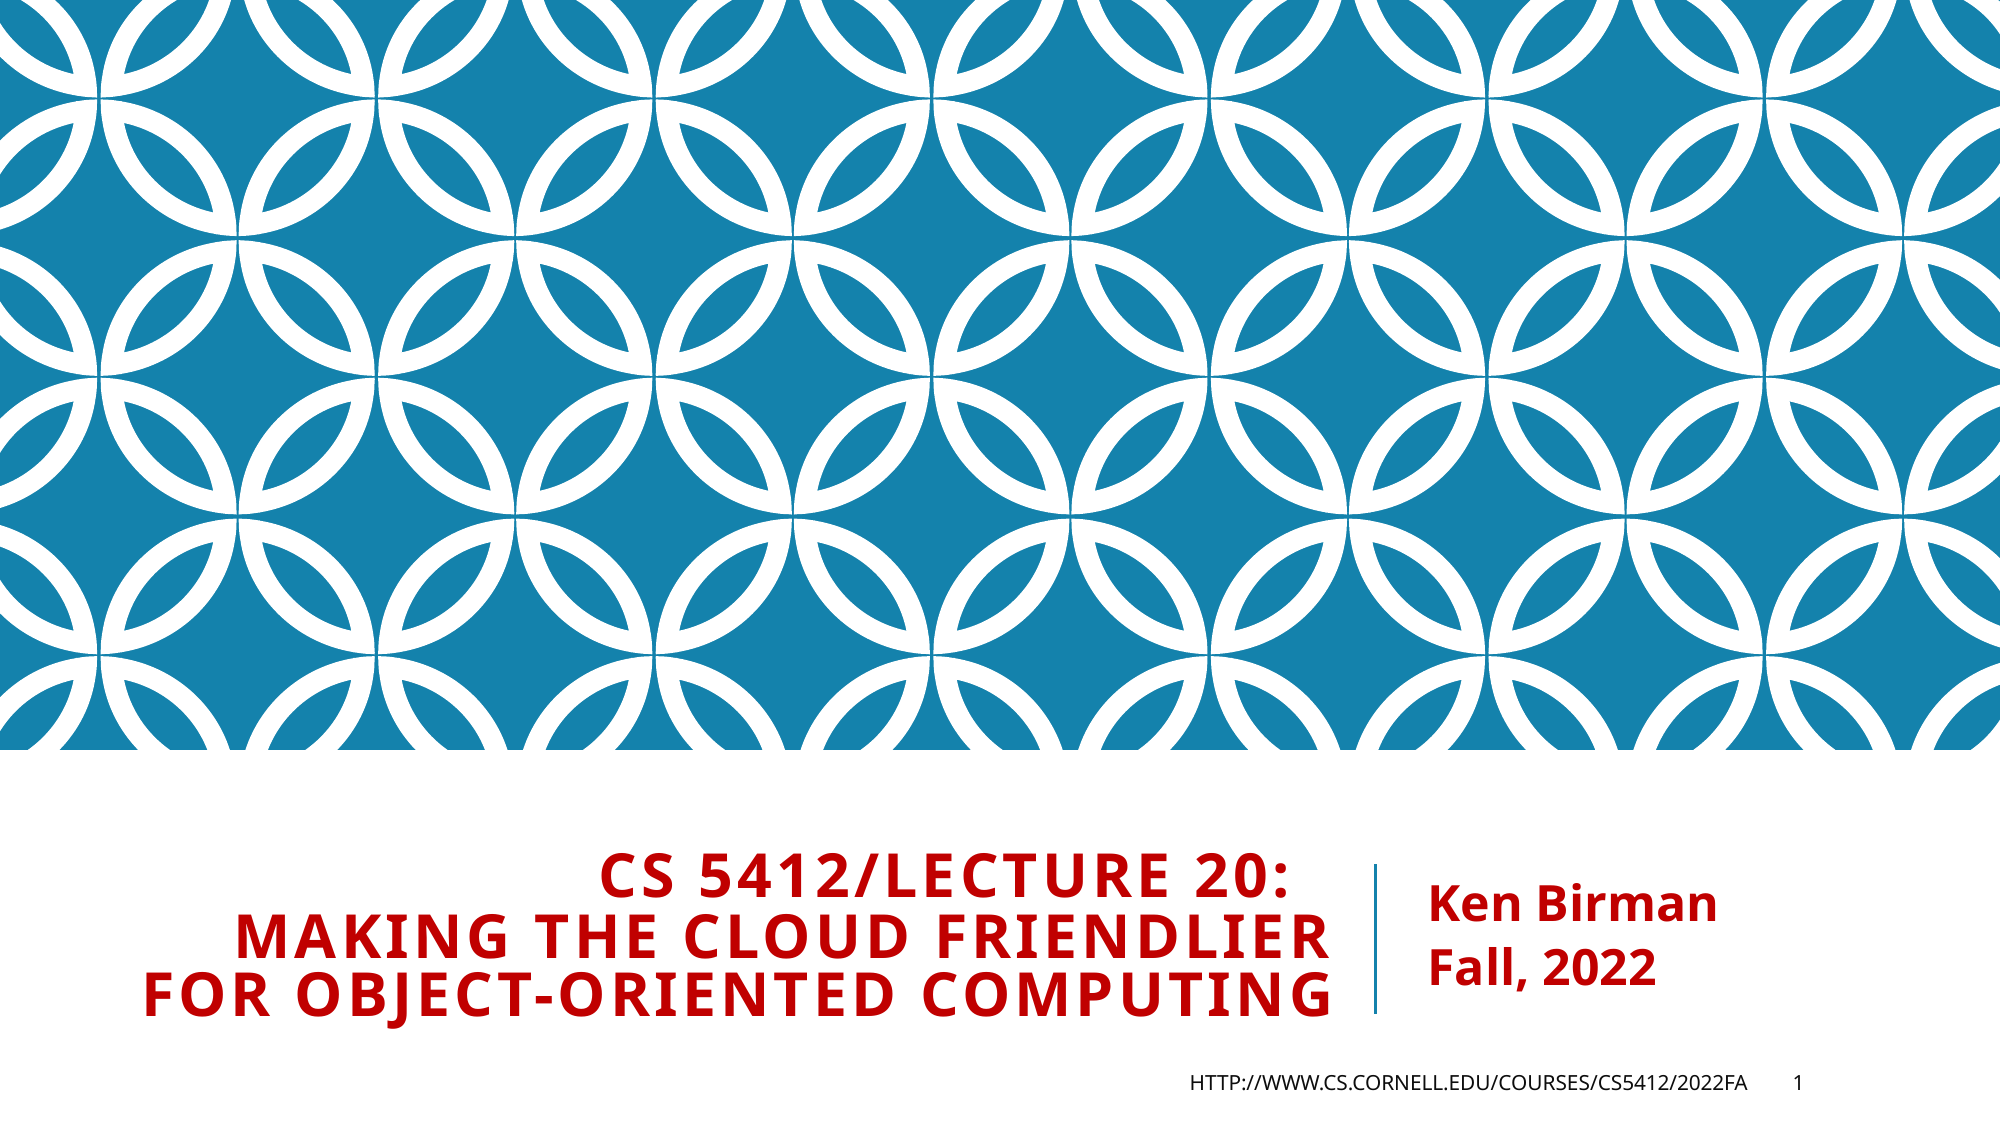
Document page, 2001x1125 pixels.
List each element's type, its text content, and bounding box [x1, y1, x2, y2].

slide_number 1 [1777, 1061, 1938, 1107]
title CS 5412/Lecture 20: Making The Cloud Friendlier for Object-Oriented Computing [75, 813, 1350, 1054]
subtitle Ken Birman Fall, 2022 [1412, 813, 1938, 1054]
footer http://www.cs.cornell.edu/courses/cs5412/2022fa [794, 1061, 1763, 1107]
